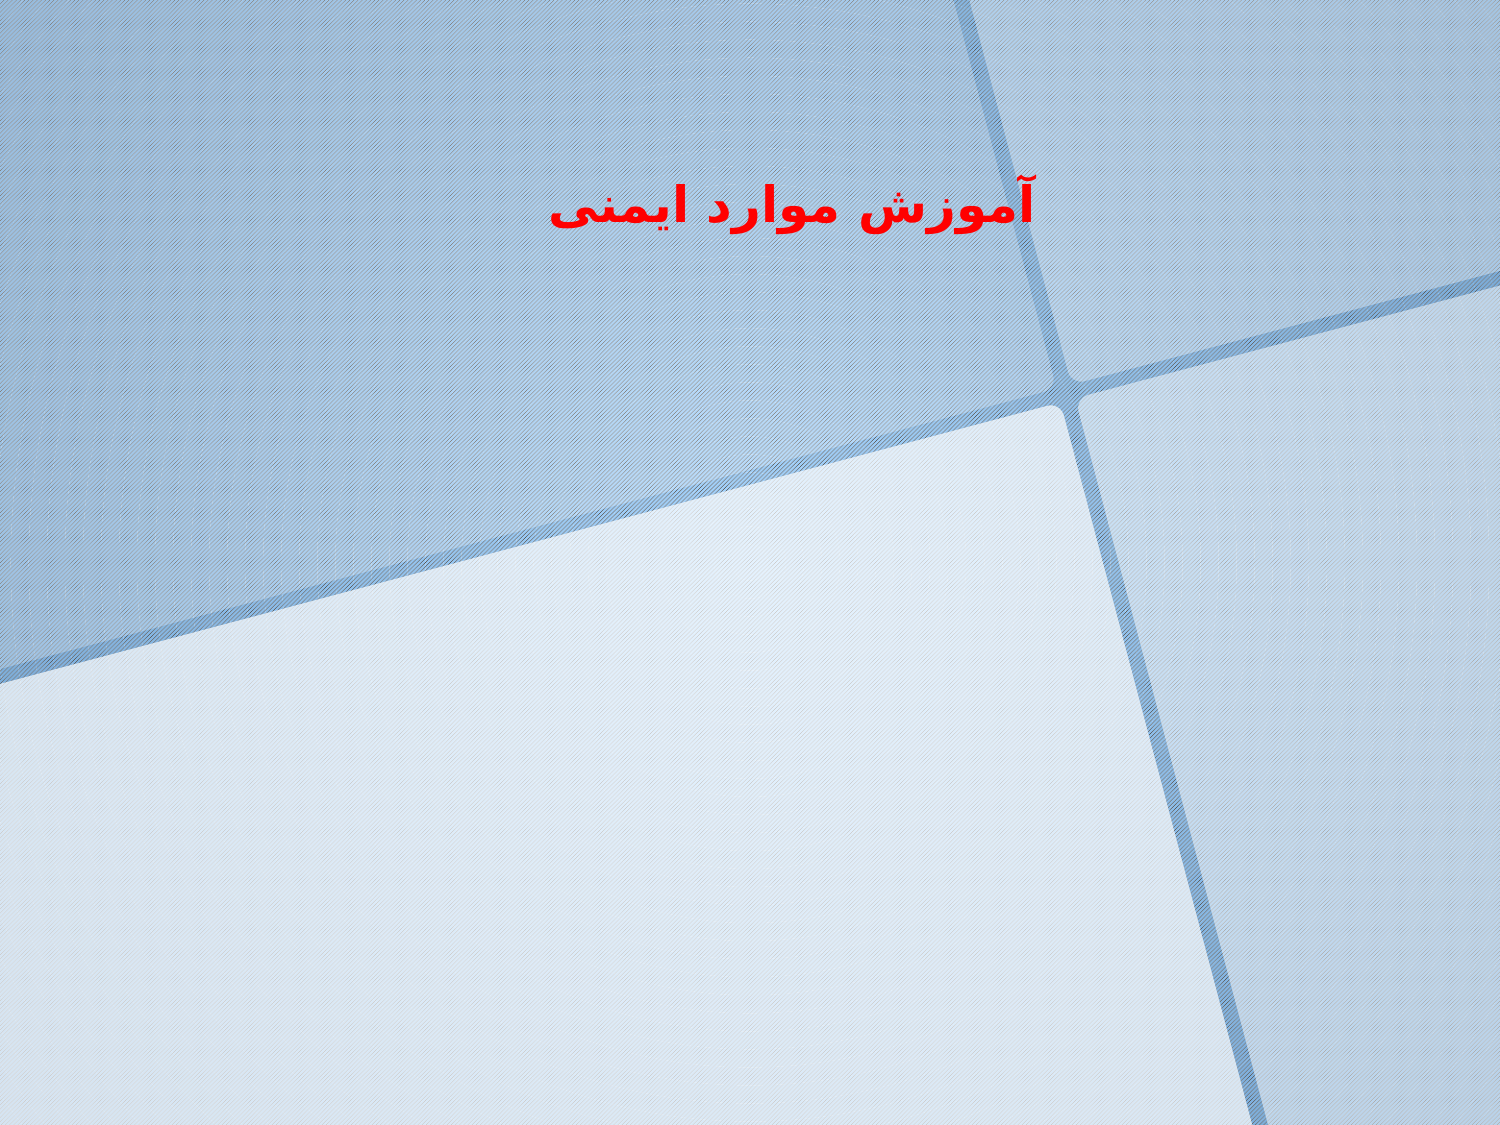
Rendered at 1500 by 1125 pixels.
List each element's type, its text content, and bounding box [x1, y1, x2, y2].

text_box آموزش موارد ایمنی [182, 54, 1402, 321]
